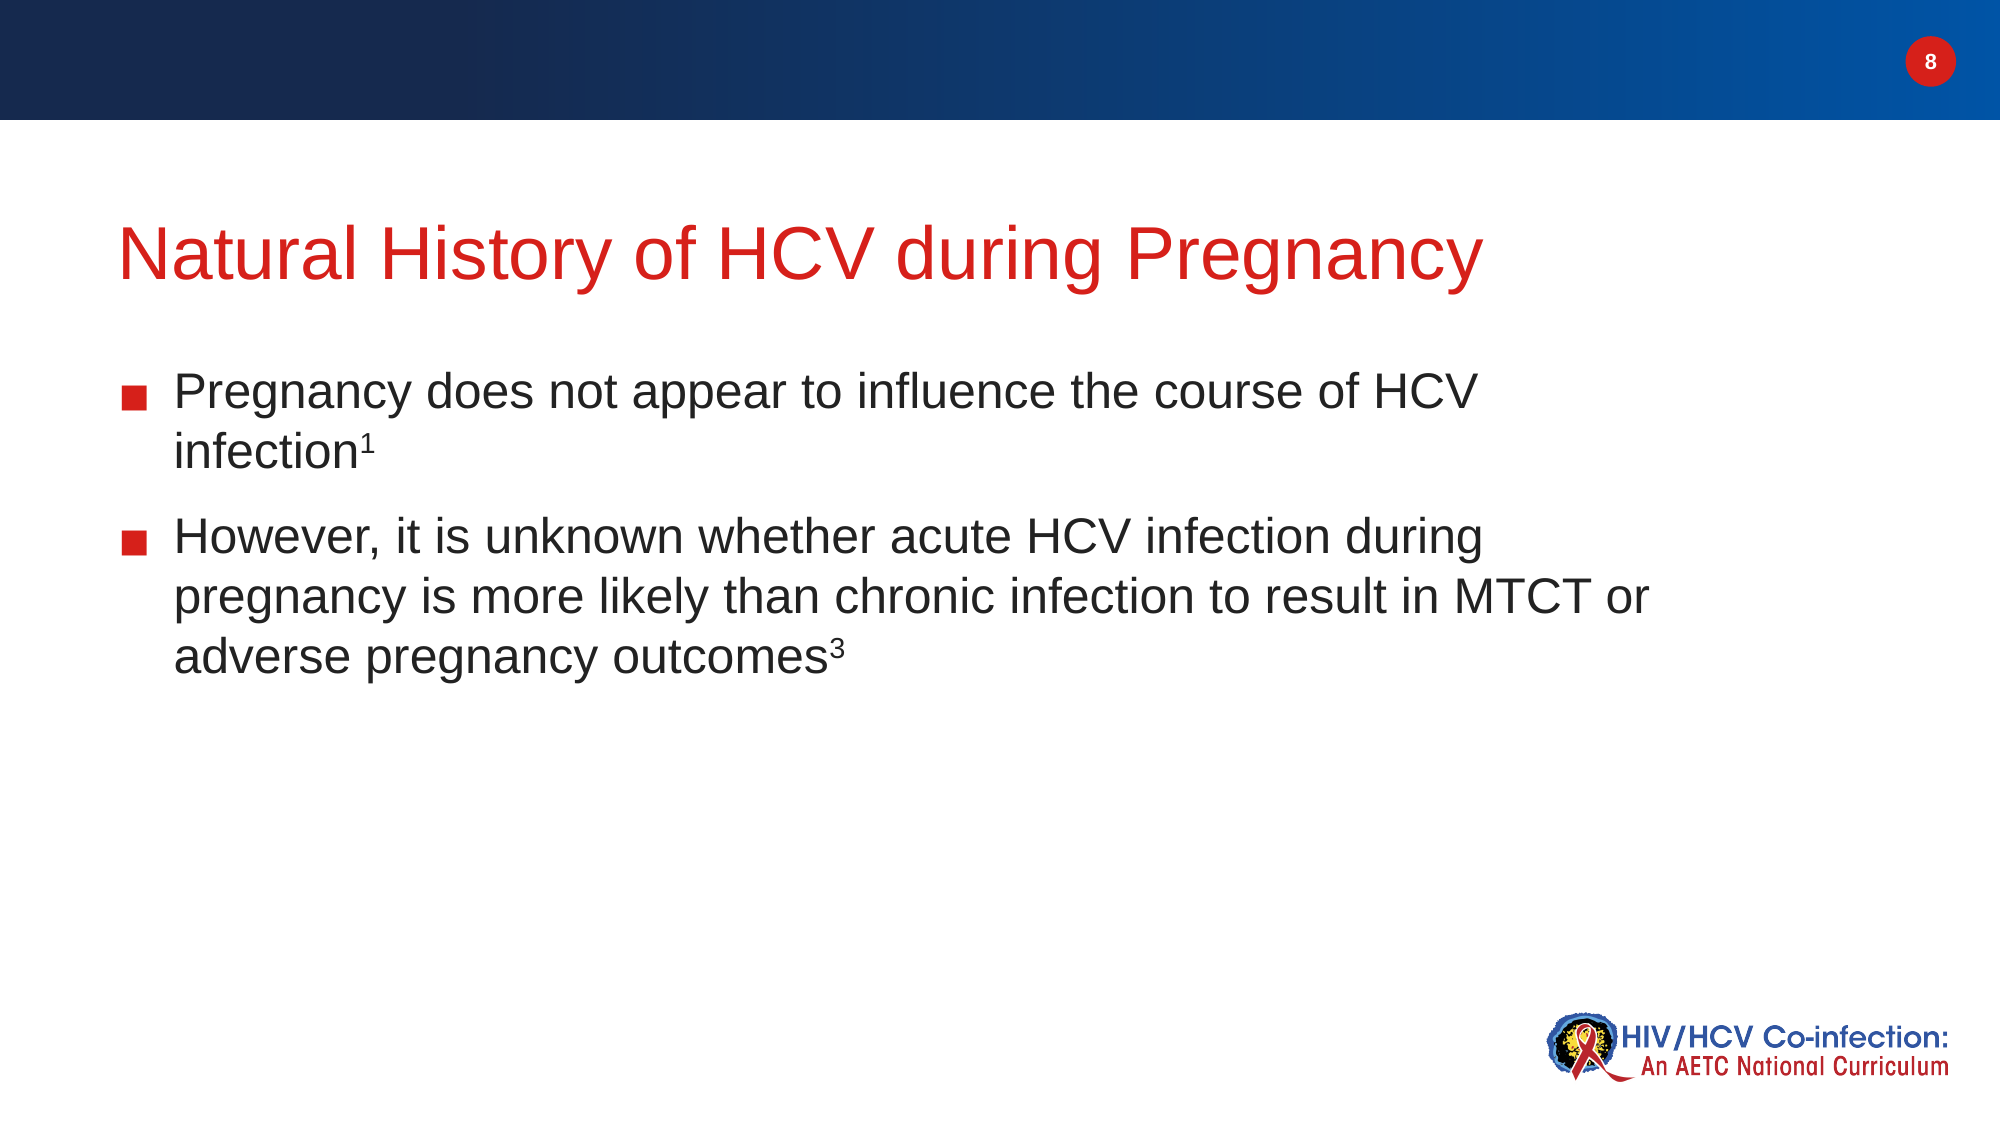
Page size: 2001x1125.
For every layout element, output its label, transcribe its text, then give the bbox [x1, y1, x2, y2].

picture [1546, 1012, 1957, 1085]
title Natural History of HCV during Pregnancy [102, 197, 1828, 304]
list Pregnancy does not appear to influence the course of HCV infection1 However, it is unknown whether acute HCV infection during pregnancy is more likely than chronic infection to result in MTCT or adverse pregnancy outcomes3 [102, 351, 1680, 842]
